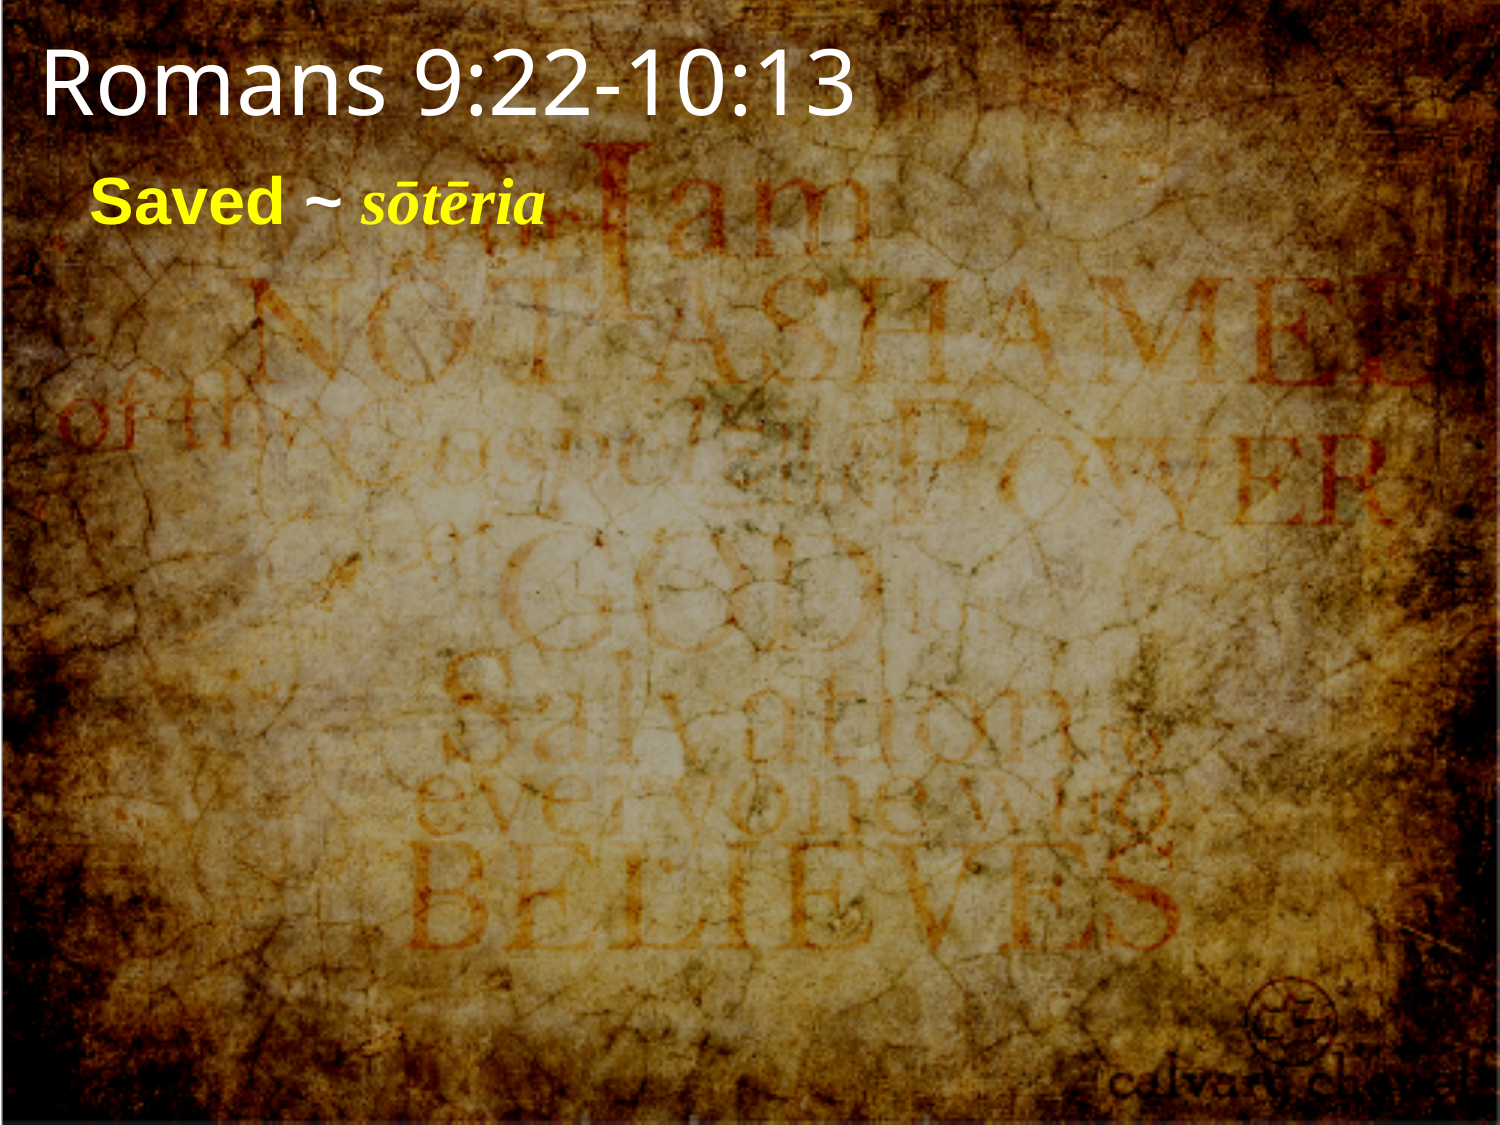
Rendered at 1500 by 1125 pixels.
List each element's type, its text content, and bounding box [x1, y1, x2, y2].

text_box Romans 9:22-10:13 [54, 0, 1069, 170]
text_box Saved ~ sōtēria [74, 150, 1426, 246]
picture [0, 0, 1500, 1125]
